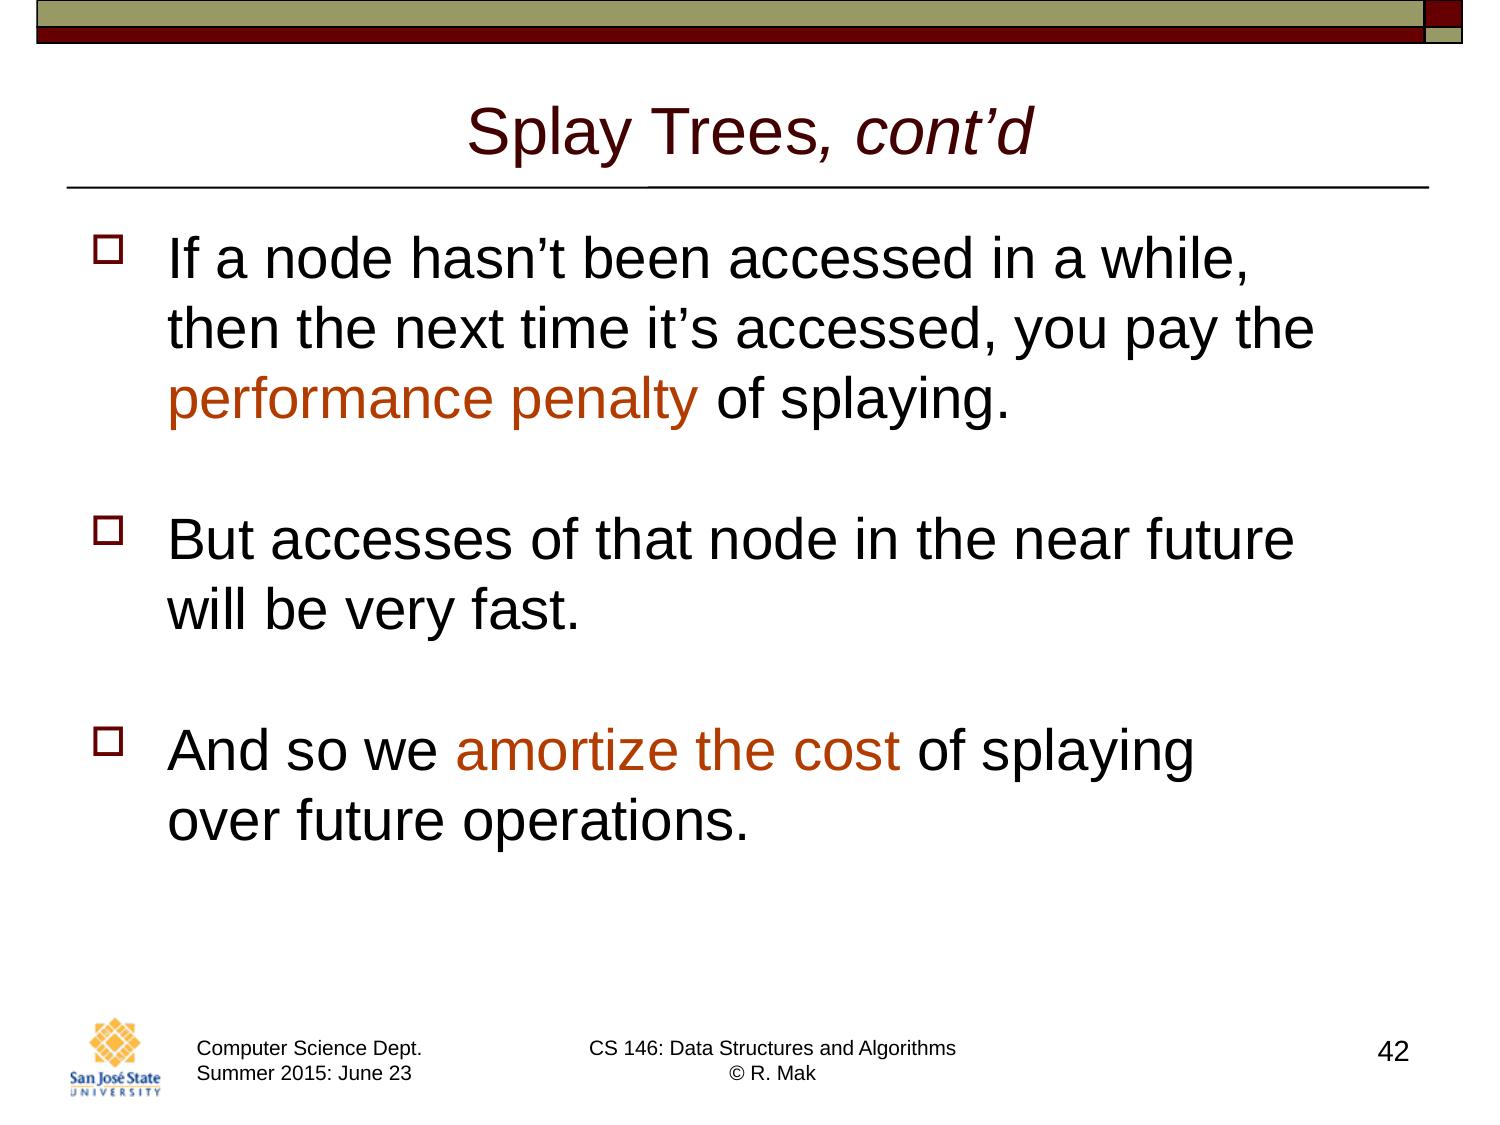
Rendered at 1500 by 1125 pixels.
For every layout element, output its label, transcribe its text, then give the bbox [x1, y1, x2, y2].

slide_number 42 [1112, 1025, 1425, 1100]
list If a node hasn’t been accessed in a while, then the next time it’s accessed, you pay the performance penalty of splaying. But accesses of that node in the near future will be very fast. And so we amortize the cost of splaying over future operations. [75, 212, 1425, 1006]
title Splay Trees, cont’d [75, 67, 1425, 175]
picture [60, 1012, 166, 1112]
